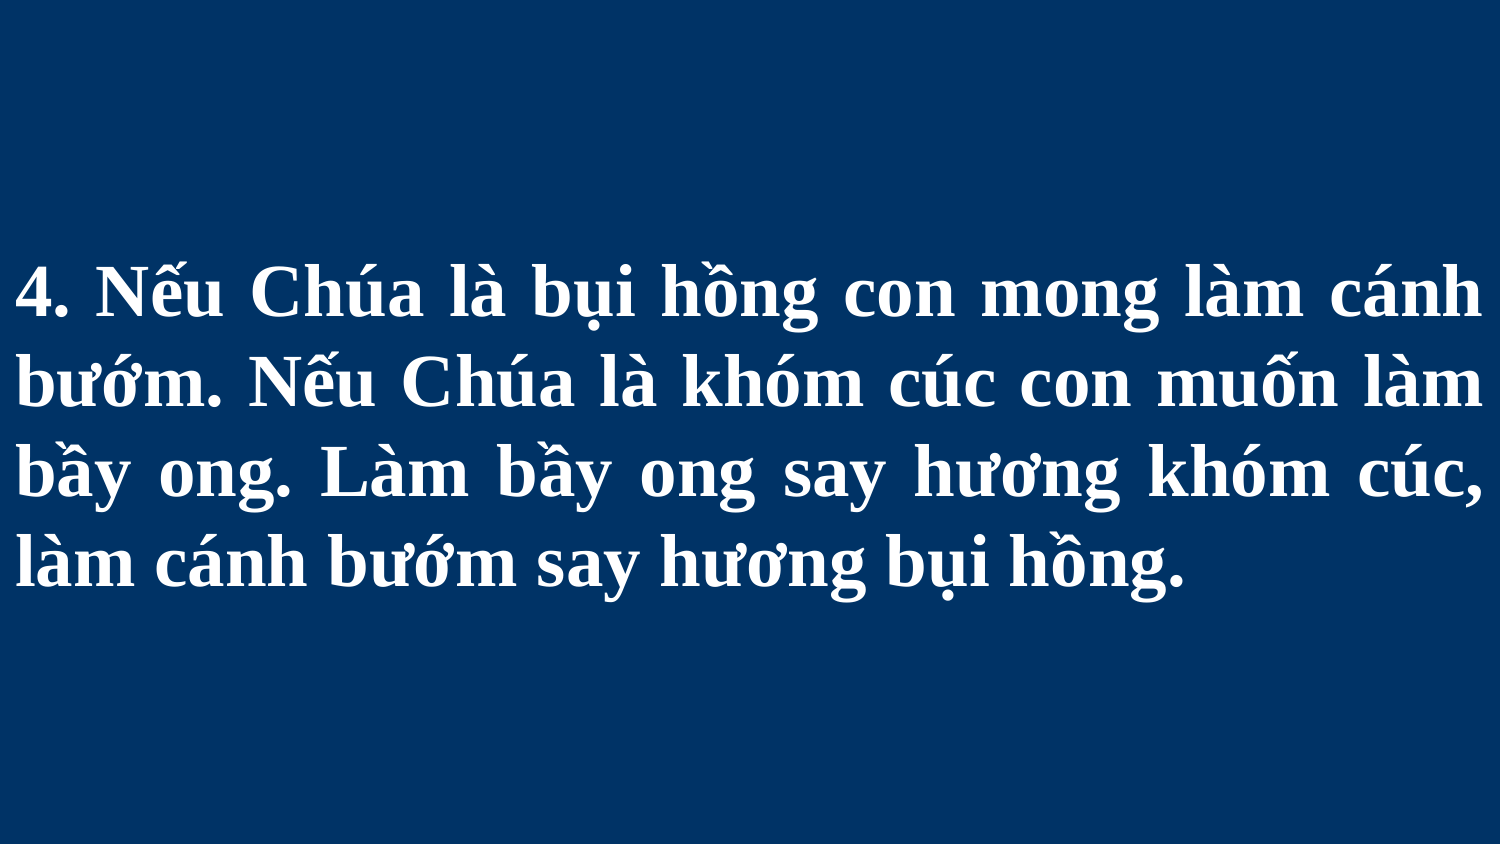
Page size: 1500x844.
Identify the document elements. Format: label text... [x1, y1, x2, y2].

title 4. Nếu Chúa là bụi hồng con mong làm cánh bướm. Nếu Chúa là khóm cúc con muốn làm bầy ong. Làm bầy ong say hương khóm cúc, làm cánh bướm say hương bụi hồng. [0, 0, 1500, 844]
